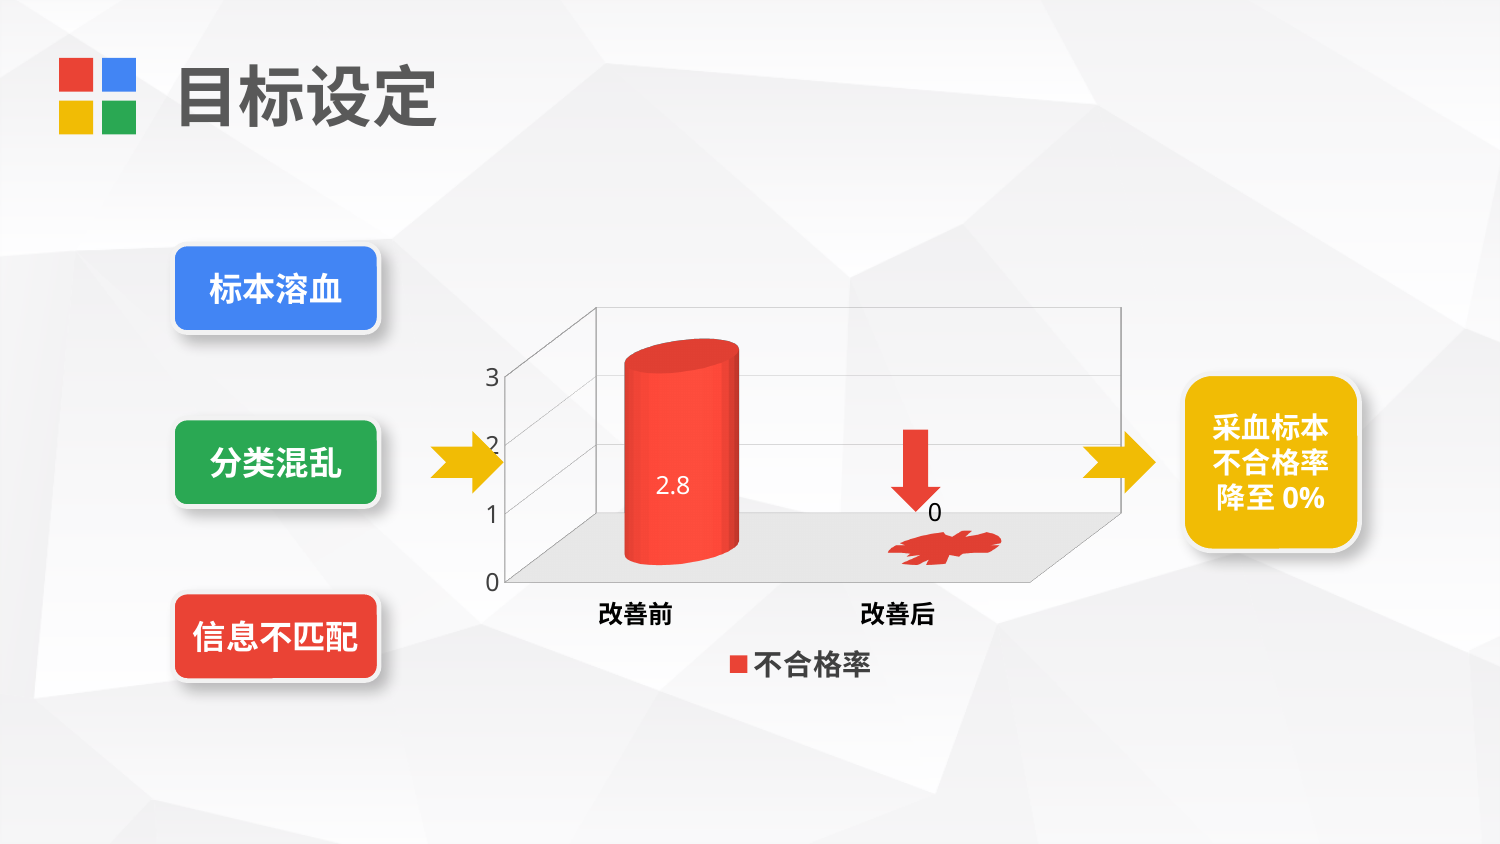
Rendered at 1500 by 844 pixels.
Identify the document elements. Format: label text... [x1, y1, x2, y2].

text_box [1130, 434, 1158, 490]
text_box 目标设定 [157, 47, 576, 143]
text_box 采血标本不合格率降至0% [1181, 372, 1361, 552]
text_box 标本溶血 [171, 242, 381, 334]
text_box 分类混乱 [171, 416, 381, 508]
chart [432, 269, 1130, 712]
picture [0, 0, 1500, 844]
text_box 信息不匹配 [171, 590, 381, 682]
